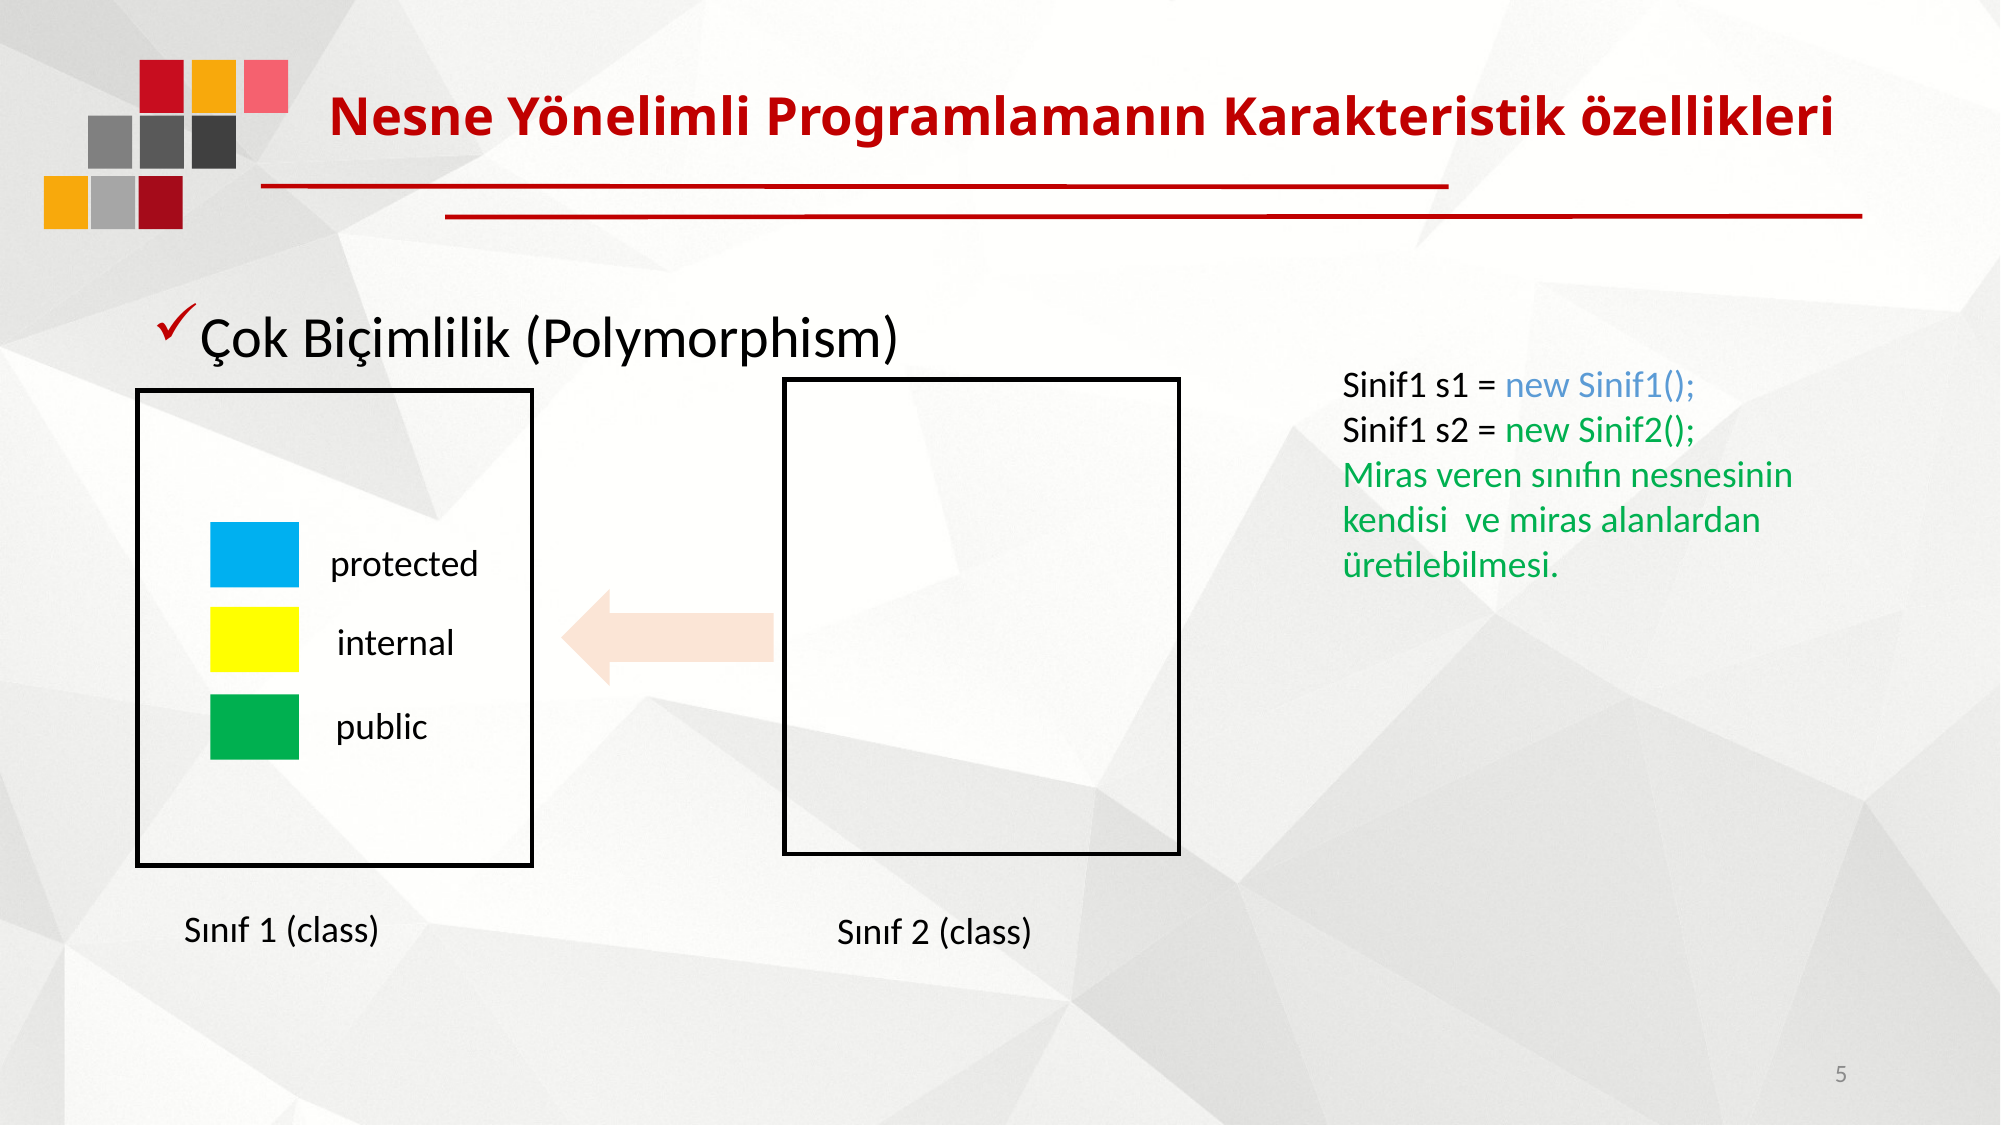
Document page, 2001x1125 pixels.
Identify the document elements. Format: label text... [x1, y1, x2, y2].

text_box Sinif1 s1 = new Sinif1(); Sinif1 s2 = new Sinif2(); Miras veren sınıfın nesnesinin kendisi ve miras alanlardan üretilebilmesi. [1327, 352, 1878, 683]
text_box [137, 379, 1180, 962]
title Nesne Yönelimli Programlamanın Karakteristik özellikleri [313, 59, 1863, 177]
picture [0, 0, 2001, 1125]
slide_number 5 [1412, 1042, 1863, 1103]
list Çok Biçimlilik (Polymorphism) [137, 299, 1863, 1014]
